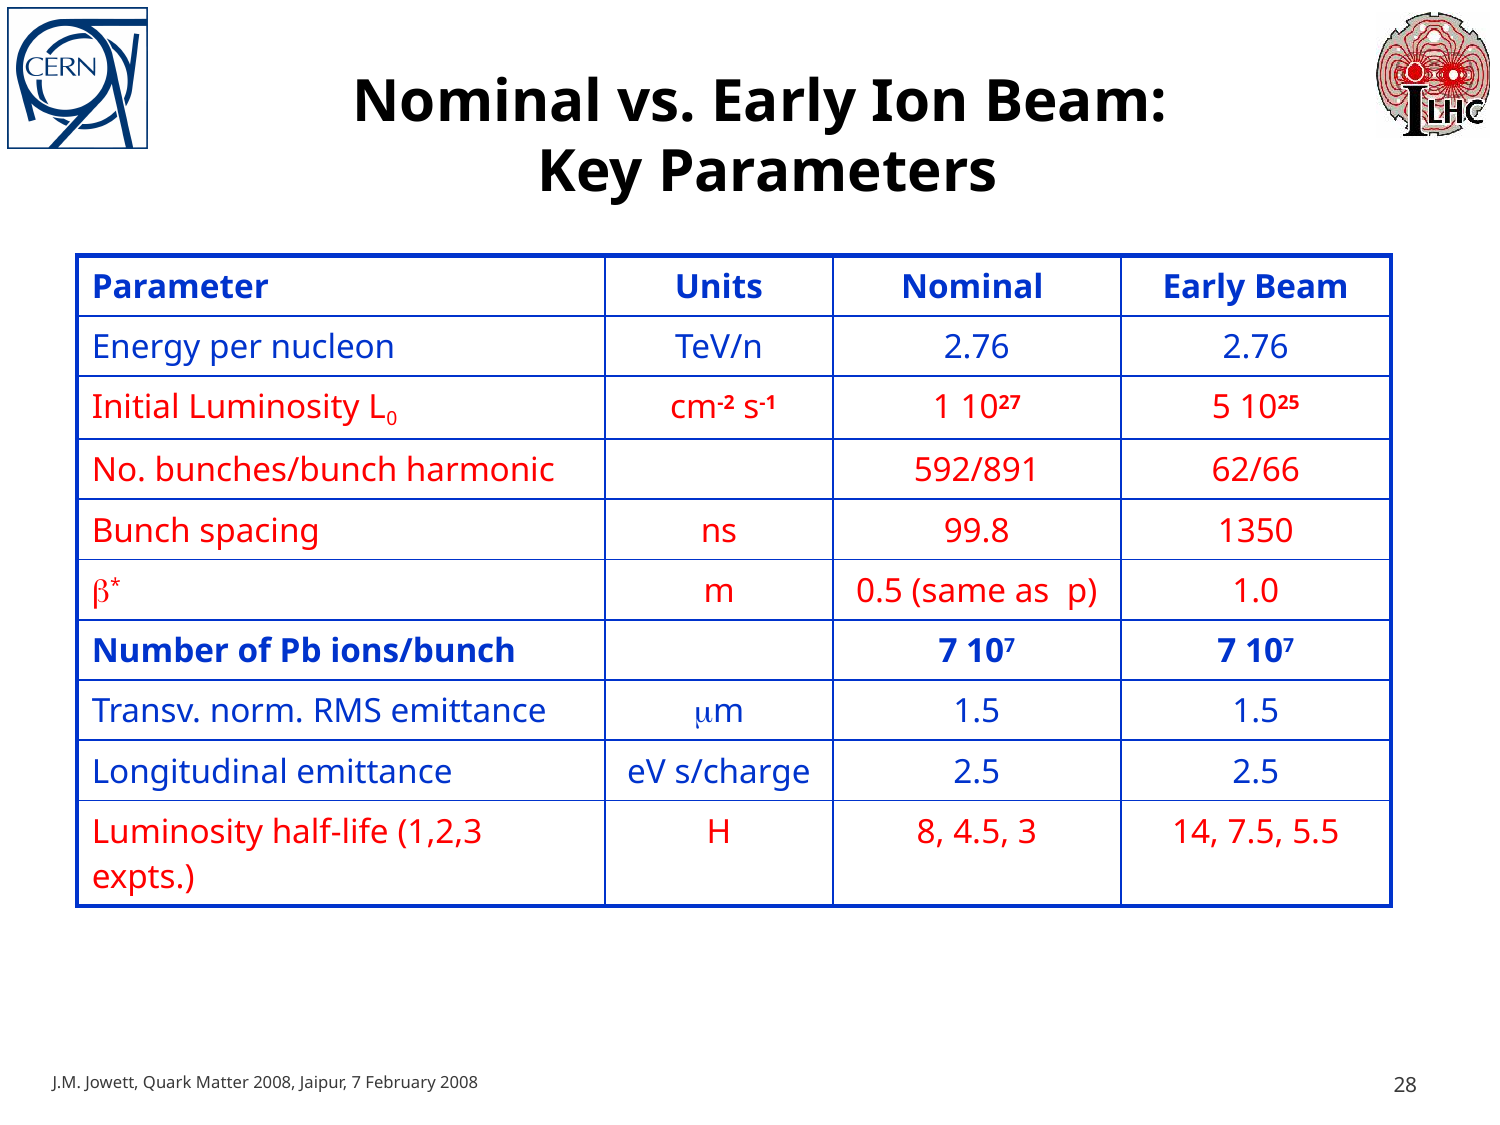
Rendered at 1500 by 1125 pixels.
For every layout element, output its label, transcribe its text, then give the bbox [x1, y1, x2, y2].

table_cell b* [79, 560, 604, 619]
table_cell 2.76 [834, 317, 1120, 375]
table_header Nominal [834, 258, 1120, 315]
table_header Early Beam [1122, 258, 1389, 315]
table_cell Number of Pb ions/bunch [79, 621, 604, 679]
table_cell 62/66 [1122, 440, 1389, 498]
table_cell Energy per nucleon [79, 317, 604, 375]
table_cell 1 1027 [834, 377, 1120, 438]
table_cell Transv. norm. RMS emittance [79, 681, 604, 739]
table_cell mm [606, 681, 832, 739]
table_cell 0.5 (same as p) [834, 560, 1120, 619]
table_cell 14, 7.5, 5.5 [1122, 801, 1389, 904]
table_cell 7 107 [834, 621, 1120, 679]
table_cell [606, 621, 832, 679]
table_cell Initial Luminosity L0 [79, 377, 604, 438]
slide_number 28 [1119, 1063, 1433, 1102]
table_cell 7 107 [1122, 621, 1389, 679]
title Nominal vs. Early Ion Beam: Key Parameters [182, 37, 1353, 212]
table_cell 5 1025 [1122, 377, 1389, 438]
table_header Units [606, 258, 832, 315]
table_cell 1.5 [1122, 681, 1389, 739]
picture [7, 7, 148, 149]
table_cell 2.5 [834, 741, 1120, 800]
table_cell 1.5 [834, 681, 1120, 739]
table_cell 2.5 [1122, 741, 1389, 800]
table_cell ns [606, 500, 832, 559]
table_cell [606, 440, 832, 498]
table_cell 1350 [1122, 500, 1389, 559]
table_cell H [606, 801, 832, 904]
table_cell TeV/n [606, 317, 832, 375]
table_cell Longitudinal emittance [79, 741, 604, 800]
table_cell eV s/charge [606, 741, 832, 800]
picture [1376, 12, 1490, 138]
table_cell 99.8 [834, 500, 1120, 559]
table_cell No. bunches/bunch harmonic [79, 440, 604, 498]
table_cell 1.0 [1122, 560, 1389, 619]
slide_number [37, 1063, 751, 1102]
table_cell cm-2 s-1 [606, 377, 832, 438]
table_cell 592/891 [834, 440, 1120, 498]
table_cell 8, 4.5, 3 [834, 801, 1120, 904]
table_header Parameter [79, 258, 604, 315]
table_cell m [606, 560, 832, 619]
table_cell Bunch spacing [79, 500, 604, 559]
table_cell Luminosity half-life (1,2,3 expts.) [79, 801, 604, 904]
table_cell 2.76 [1122, 317, 1389, 375]
